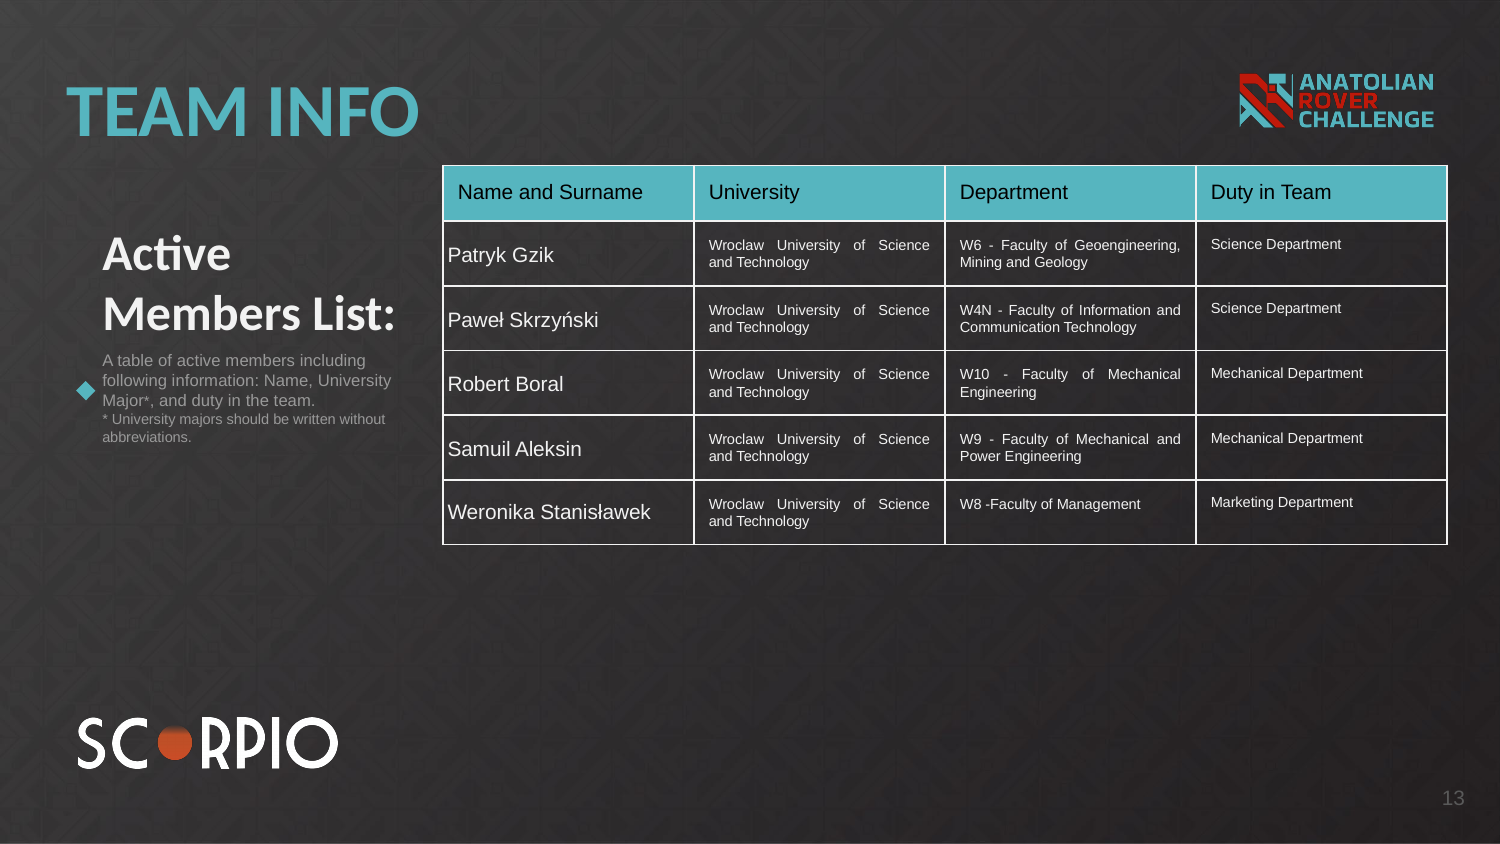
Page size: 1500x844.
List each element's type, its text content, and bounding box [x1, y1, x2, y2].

table_cell W10 - Faculty of Mechanical Engineering [946, 351, 1195, 414]
table_cell Paweł Skrzyński [444, 287, 693, 350]
table_cell Mechanical Department [1197, 416, 1446, 479]
table_cell W9 - Faculty of Mechanical and Power Engineering [946, 416, 1195, 479]
table_cell Samuil Aleksin [444, 416, 693, 479]
picture [0, 0, 1500, 844]
table_cell Wroclaw University of Science and Technology [695, 481, 944, 544]
table_header Duty in Team [1197, 166, 1446, 220]
table_cell W6 - Faculty of Geoengineering, Mining and Geology [946, 222, 1195, 285]
table_cell Wroclaw University of Science and Technology [695, 287, 944, 350]
table_cell Weronika Stanisławek [444, 481, 693, 544]
table_header Name and Surname [444, 166, 693, 220]
table_cell Robert Boral [444, 351, 693, 414]
table_cell W4N - Faculty of Information and Communication Technology [946, 287, 1195, 350]
text_box [76, 381, 96, 401]
table_cell Patryk Gzik [444, 222, 693, 285]
text_box Active Members List: [87, 205, 417, 335]
table_cell W8 -Faculty of Management [946, 481, 1195, 544]
table_header Department [946, 166, 1195, 220]
table_cell Mechanical Department [1197, 351, 1446, 414]
text_box TEAM INFO [51, 72, 1449, 167]
text_box A table of active members including following information: Name, University Major*, and duty in the team. * University majors should be written without abbreviations. [87, 335, 417, 460]
table_cell Science Department [1197, 222, 1446, 285]
table_cell Wroclaw University of Science and Technology [695, 222, 944, 285]
table_cell Wroclaw University of Science and Technology [695, 416, 944, 479]
table_cell Science Department [1197, 287, 1446, 350]
table_cell Marketing Department [1197, 481, 1446, 544]
slide_number ‹#› [1389, 764, 1480, 830]
table_header University [695, 166, 944, 220]
table_cell Wroclaw University of Science and Technology [695, 351, 944, 414]
